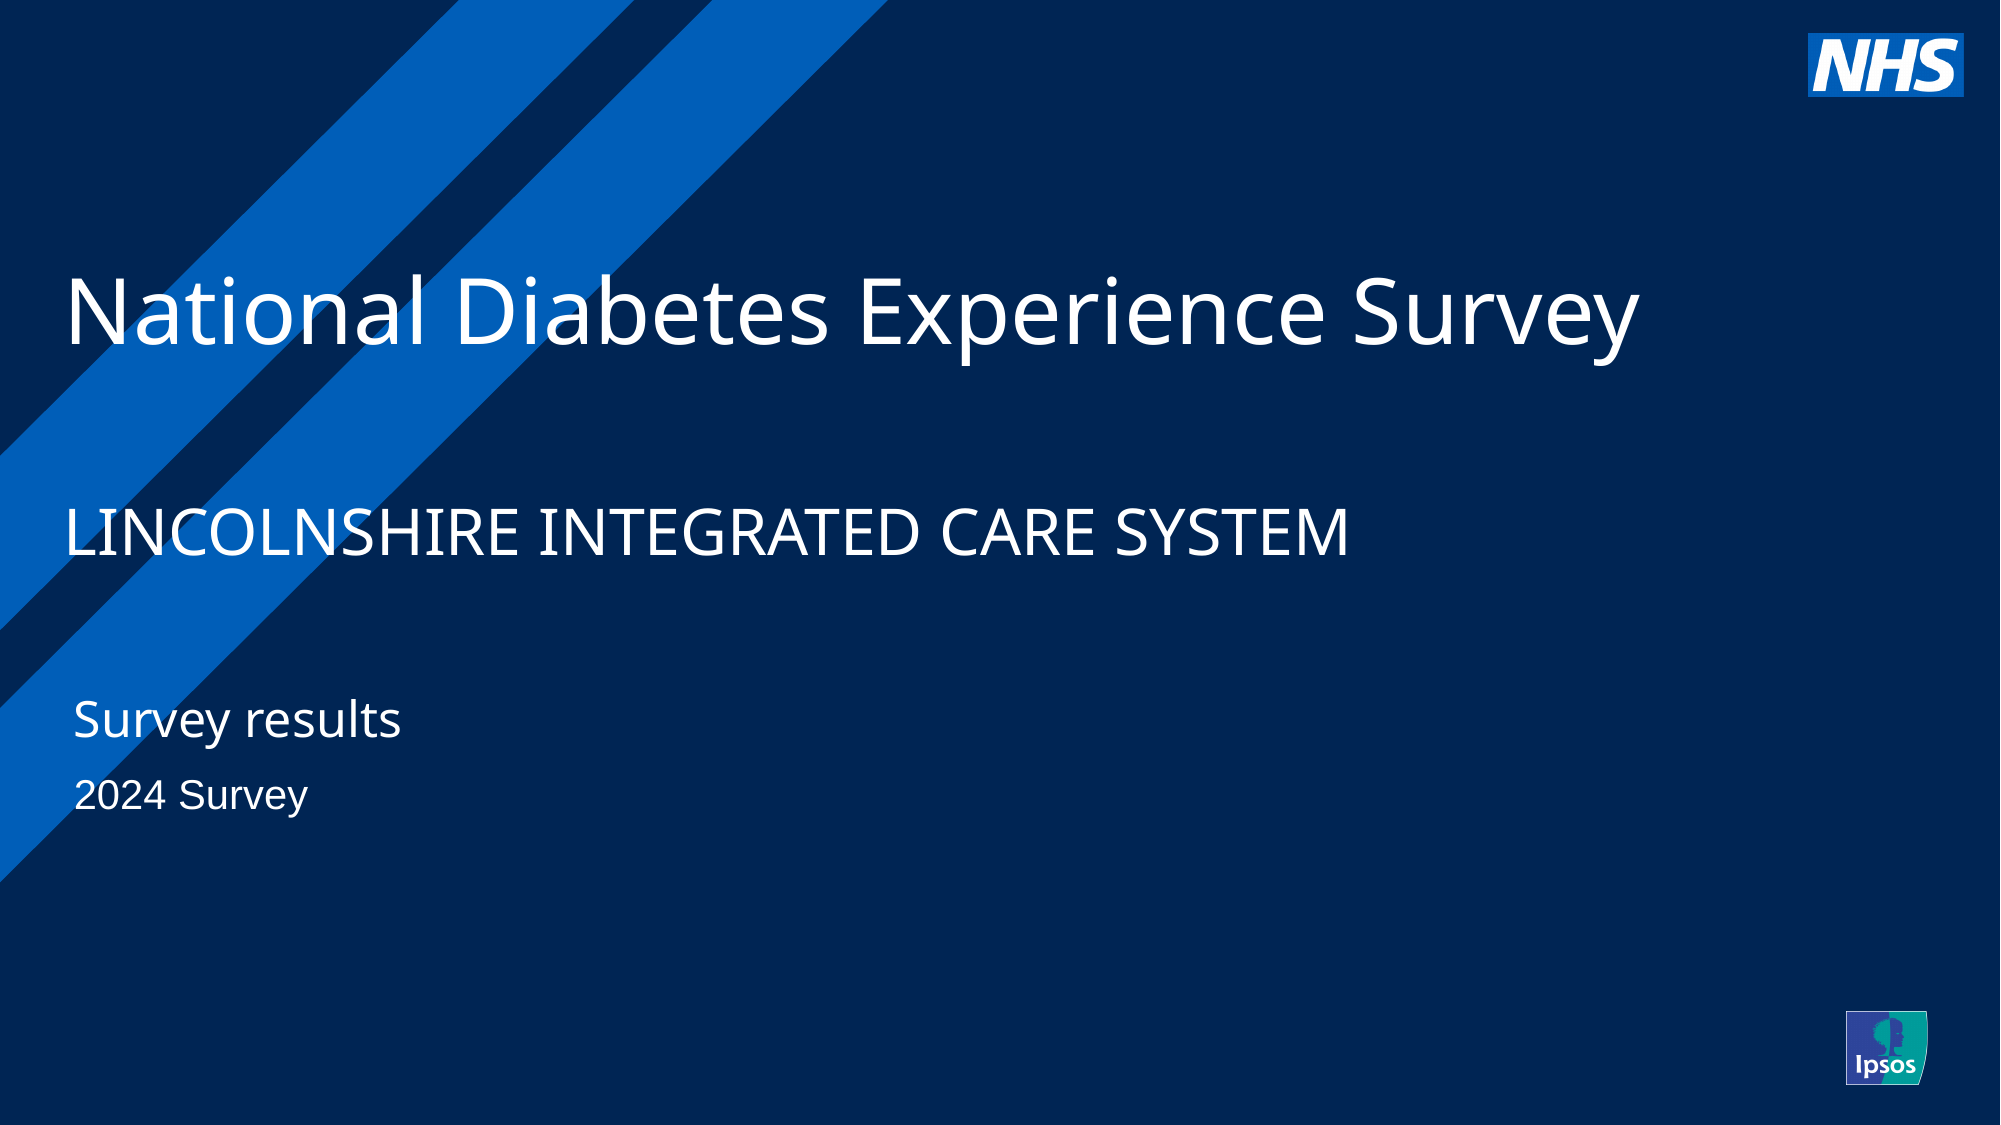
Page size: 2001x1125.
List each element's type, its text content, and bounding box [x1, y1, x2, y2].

list 2024 Survey [73, 768, 310, 819]
picture [1846, 1011, 1928, 1085]
title National Diabetes Experience Survey [48, 233, 1965, 393]
picture [1807, 33, 1964, 97]
subtitle Survey results [73, 687, 850, 748]
text_box LINCOLNSHIRE INTEGRATED CARE SYSTEM [48, 475, 1965, 635]
